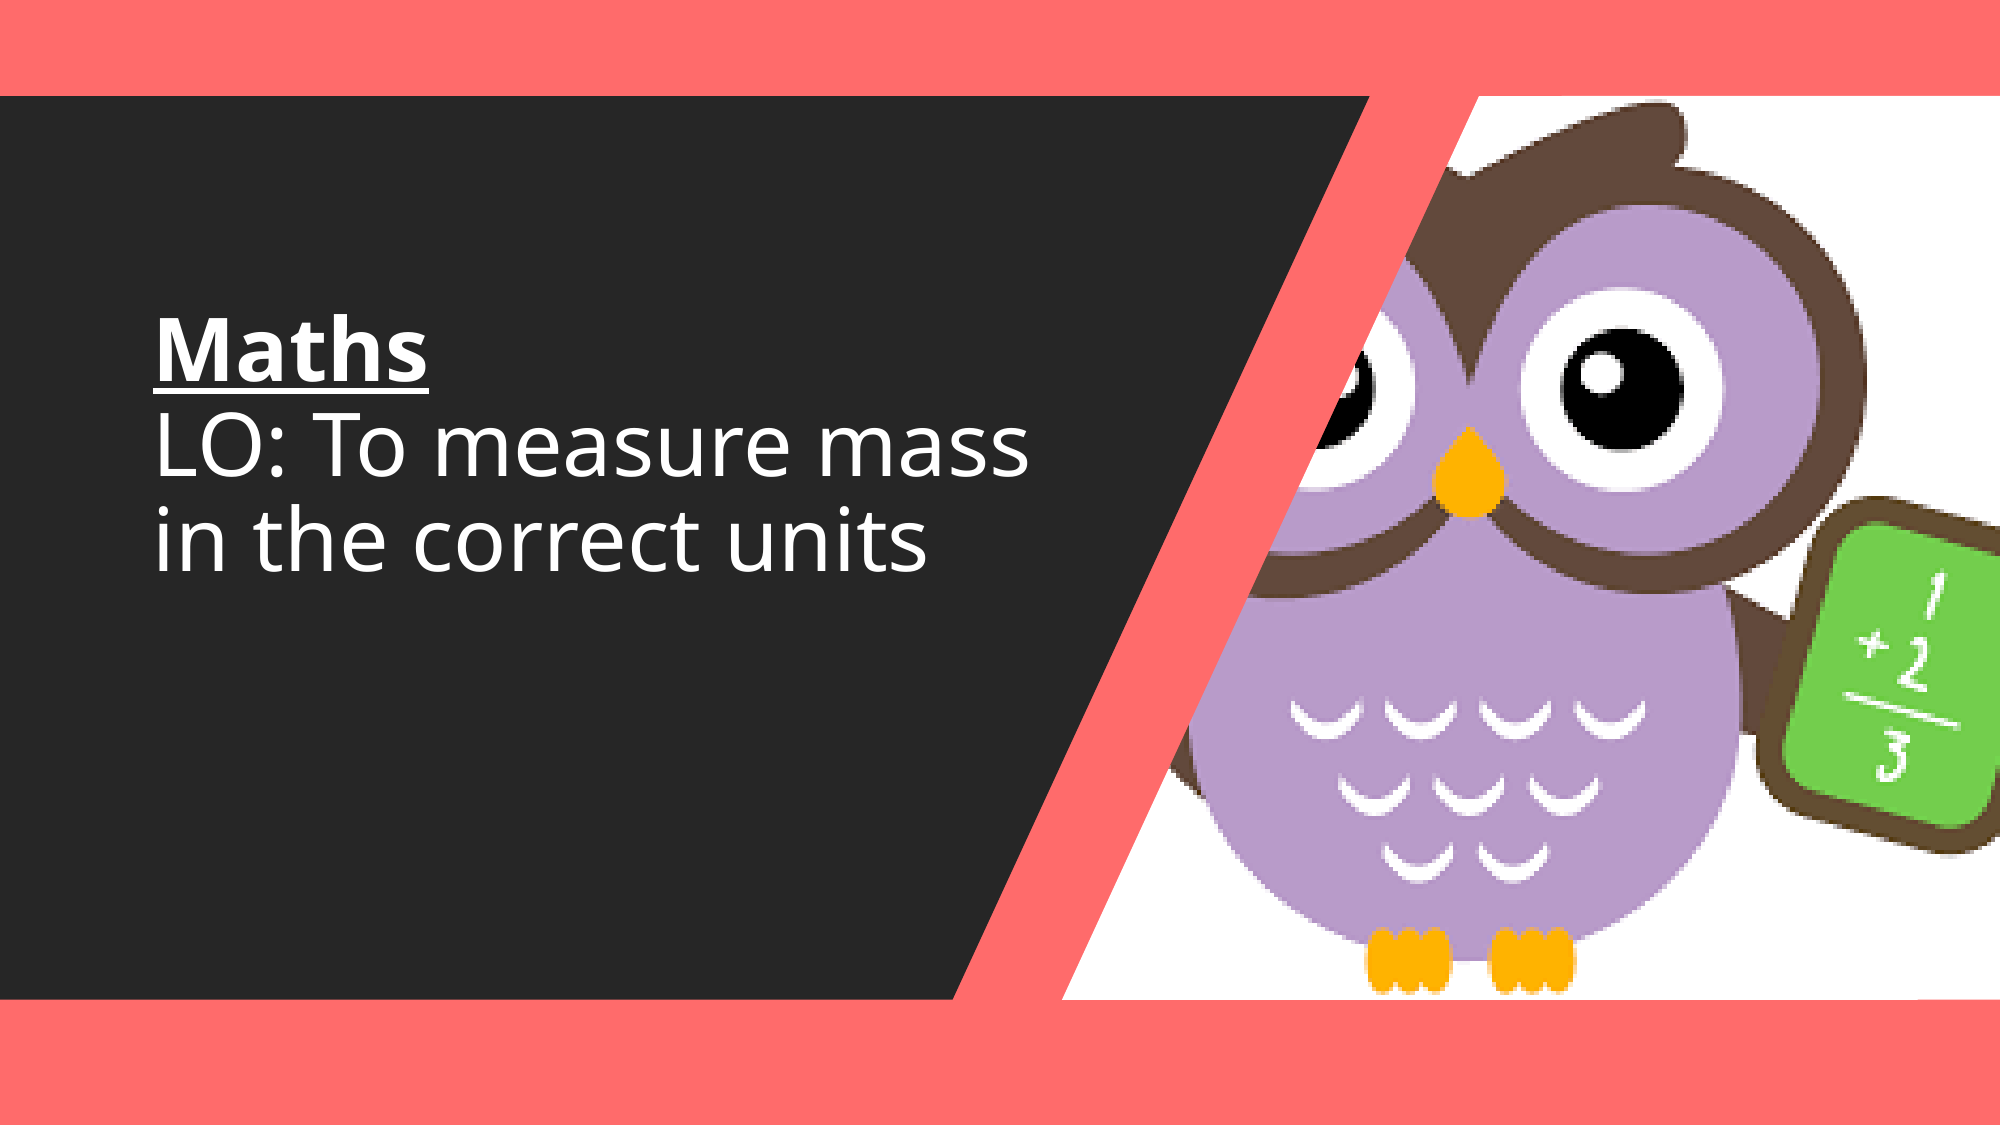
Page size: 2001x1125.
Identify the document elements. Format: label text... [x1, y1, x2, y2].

picture [1061, 95, 2000, 1000]
title Maths LO: To measure mass in the correct units [138, 231, 1061, 598]
text_box [0, 94, 1372, 1001]
